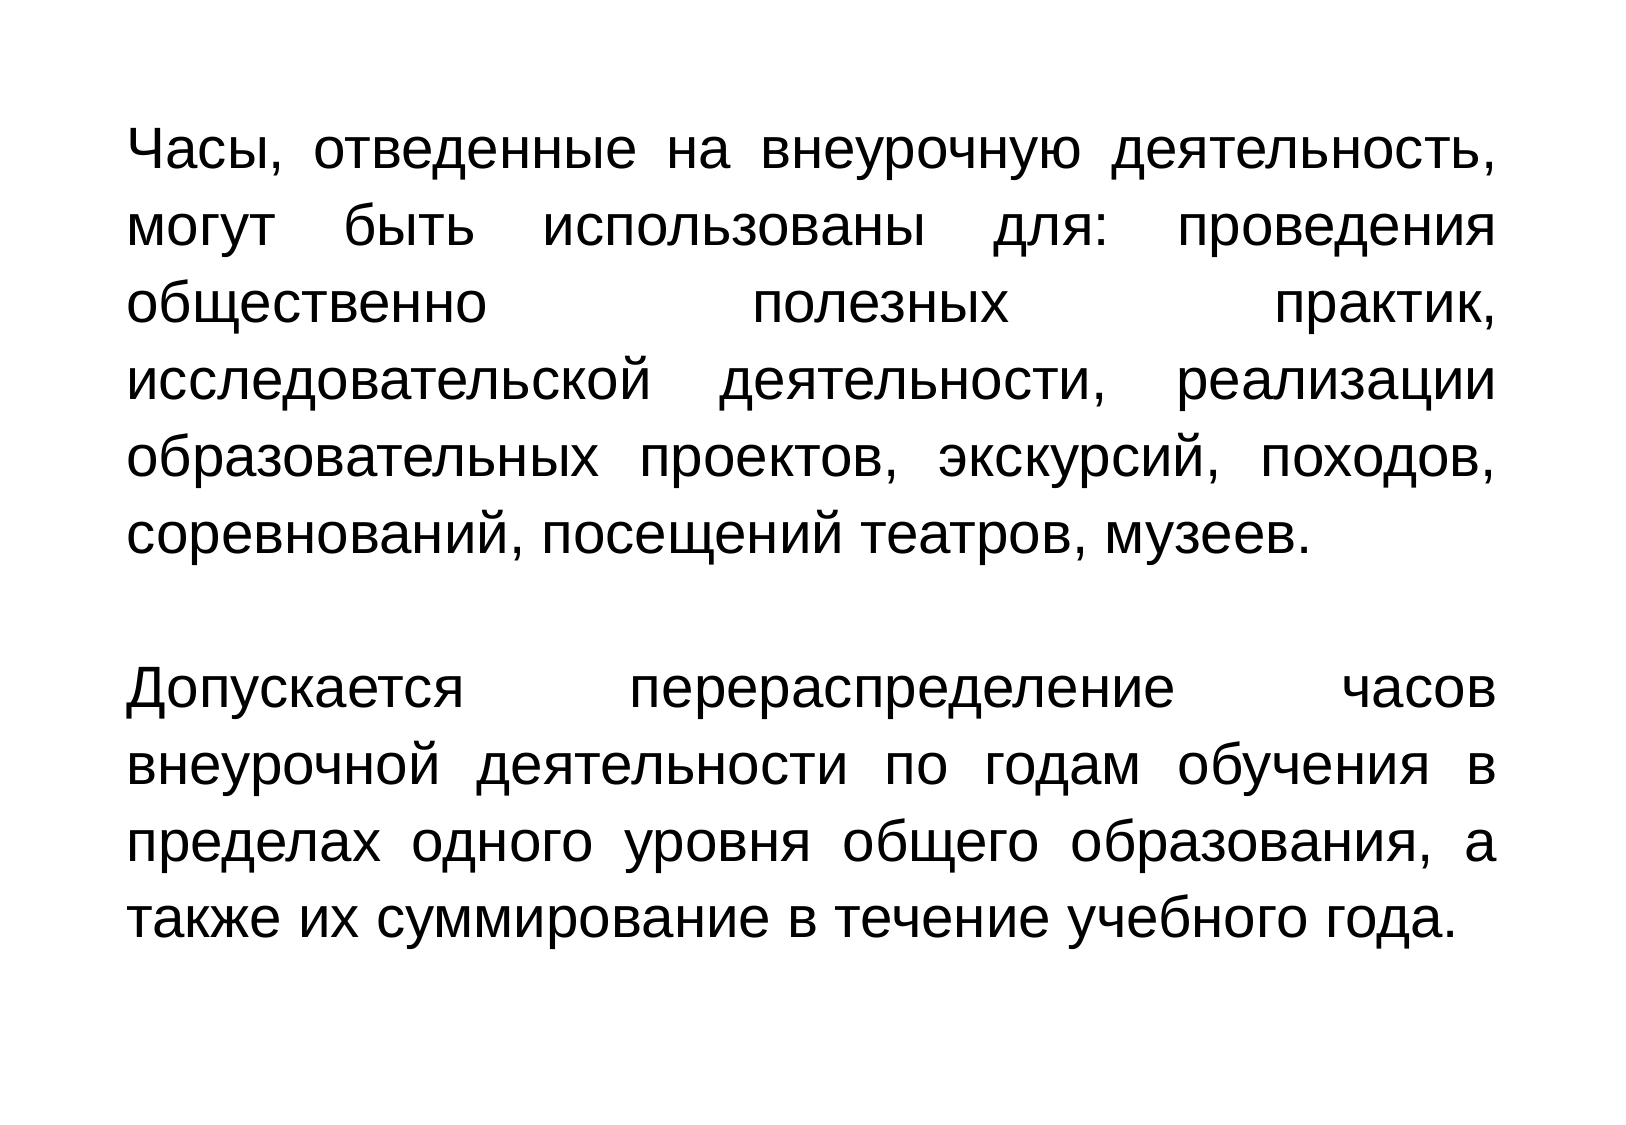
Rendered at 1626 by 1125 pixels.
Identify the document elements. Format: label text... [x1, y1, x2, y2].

list Часы, отведенные на внеурочную деятельность, могут быть использованы для: проведения общественно полезных практик, исследовательской деятельности, реализации образовательных проектов, экскурсий, походов, соревнований, посещений театров, музеев. Допускается перераспределение часов внеурочной деятельности по годам обучения в пределах одного уровня общего образования, а также их суммирование в течение учебного года. [111, 95, 1514, 1014]
